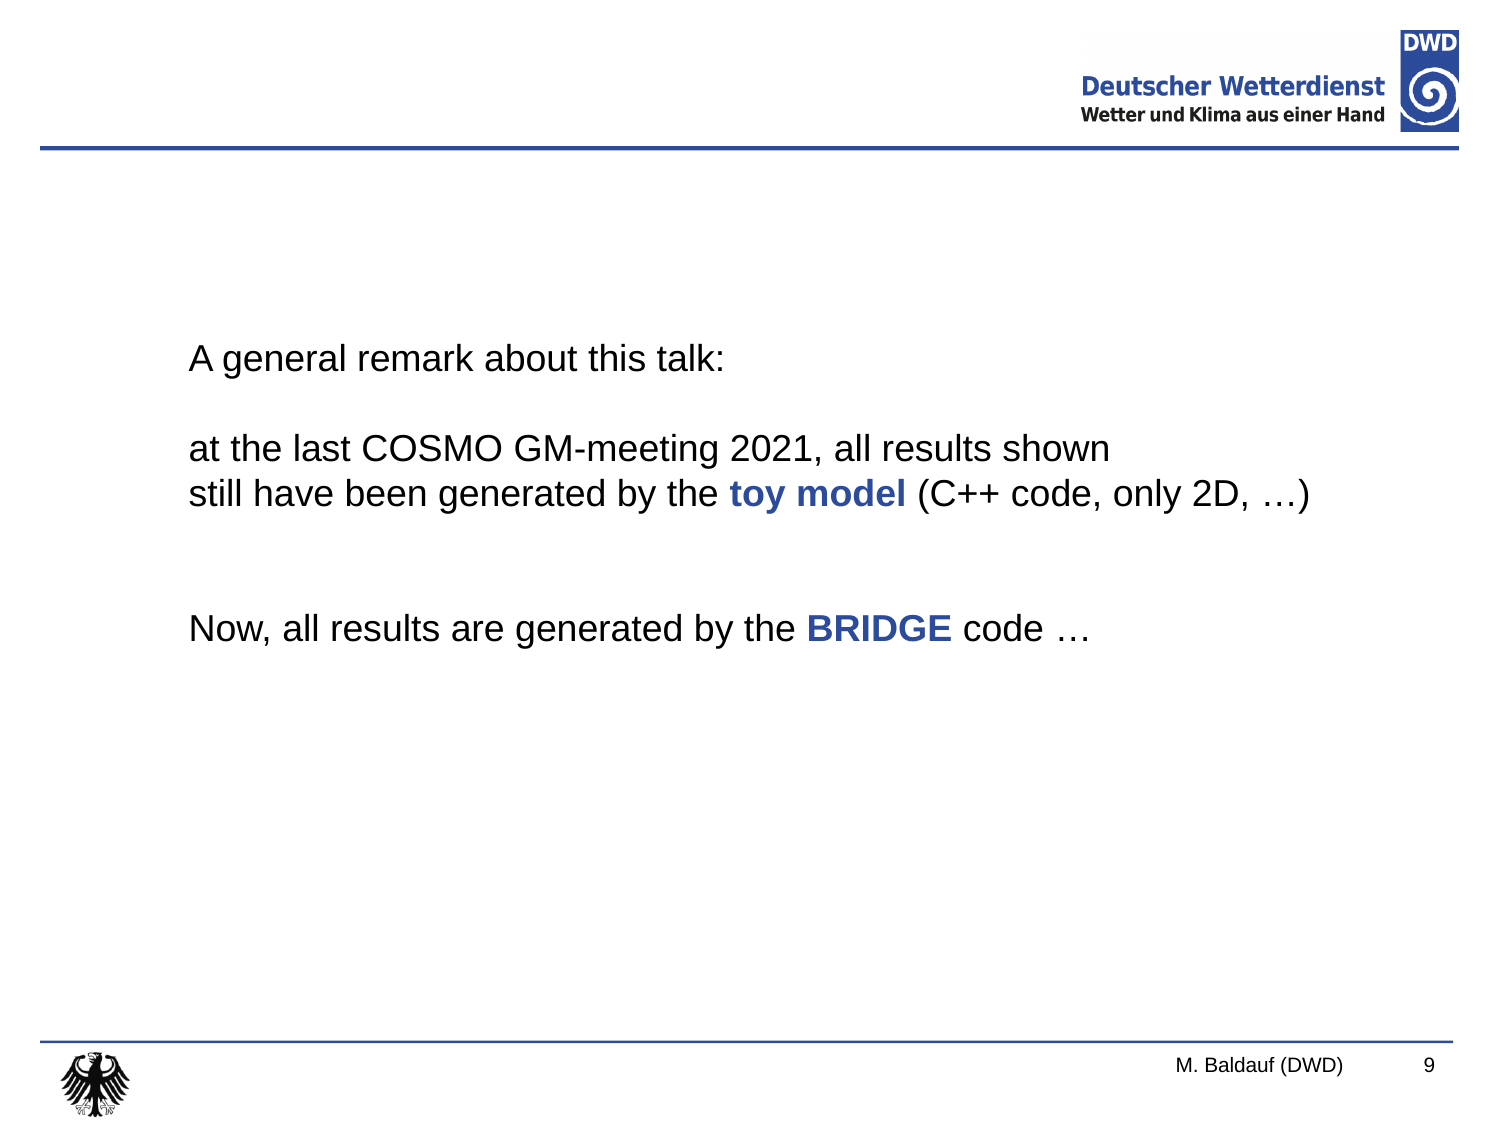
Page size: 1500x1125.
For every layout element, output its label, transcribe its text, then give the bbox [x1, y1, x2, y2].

text_box A general remark about this talk: at the last COSMO GM-meeting 2021, all results shown still have been generated by the toy model (C++ code, only 2D, …) Now, all results are generated by the BRIDGE code … [173, 326, 1326, 656]
text_box 9 [1358, 1046, 1435, 1083]
picture [1081, 30, 1459, 132]
picture [58, 1050, 132, 1119]
text_box M. Baldauf (DWD) [749, 1046, 1358, 1083]
